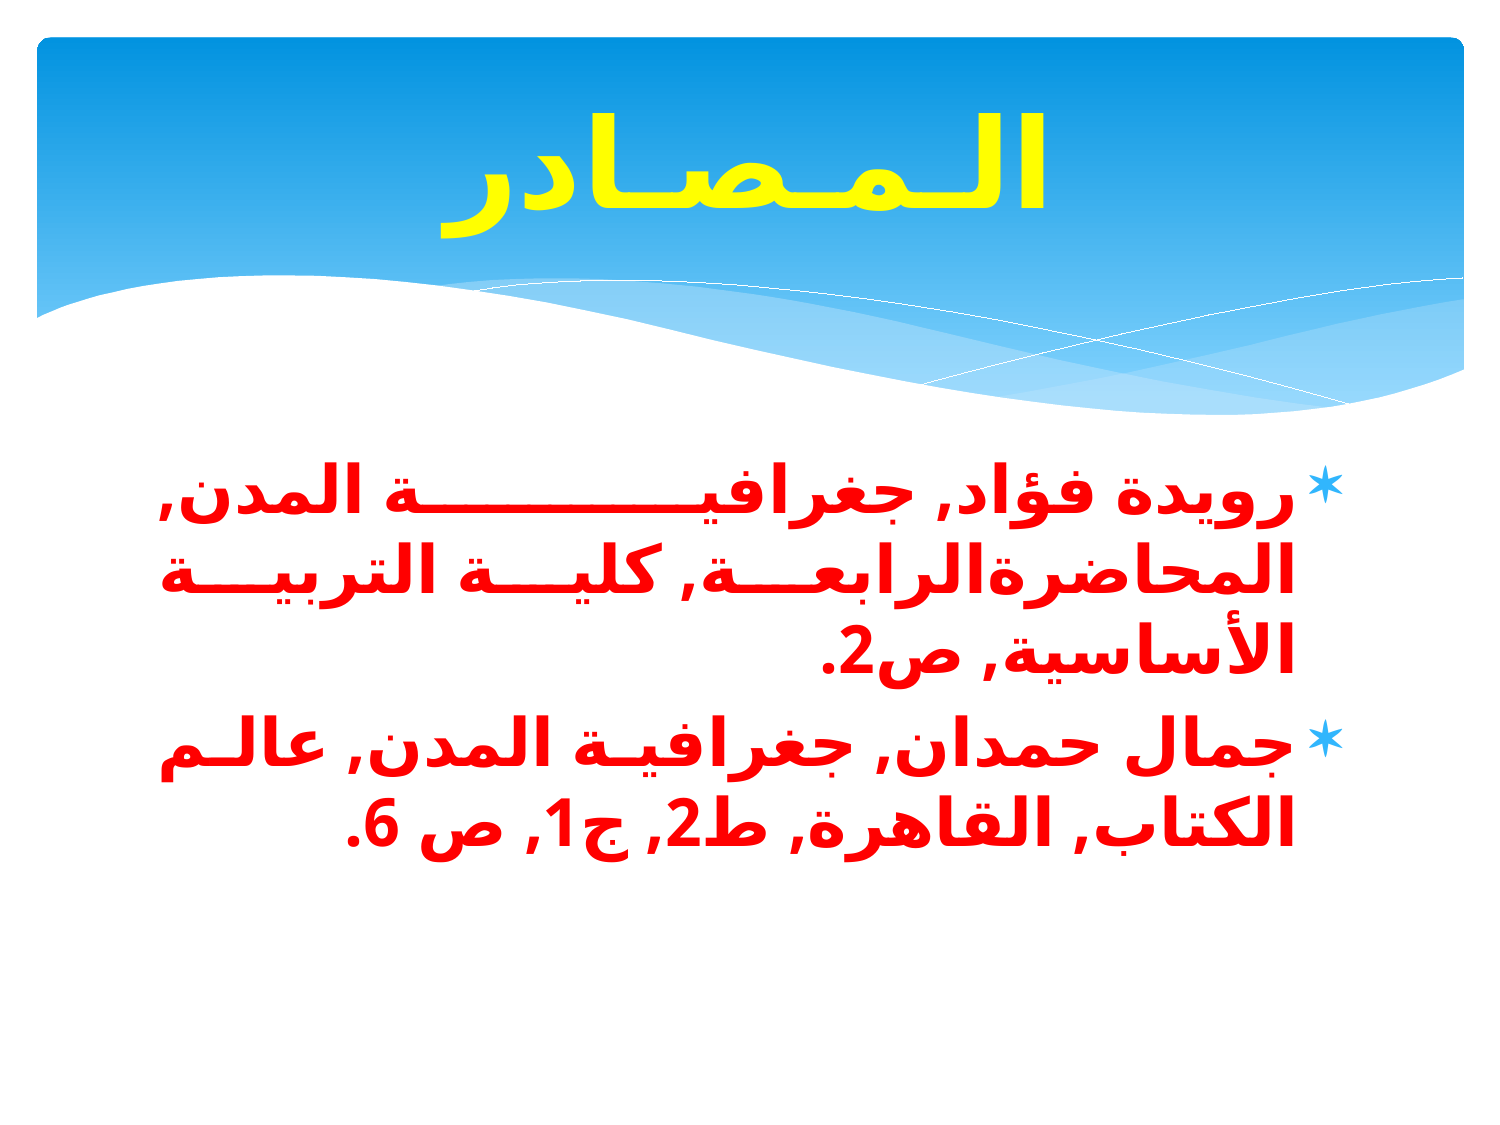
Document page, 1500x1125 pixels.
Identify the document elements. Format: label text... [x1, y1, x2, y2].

list رويدة فؤاد, جغرافية المدن, المحاضرةالرابعة, كلية التربية الأساسية, ص2. جمال حمدان, جغرافية المدن, عالم الكتاب, القاهرة, ط2, ج1, ص 6. [143, 438, 1359, 1005]
title الـمـصـادر [75, 55, 1425, 261]
